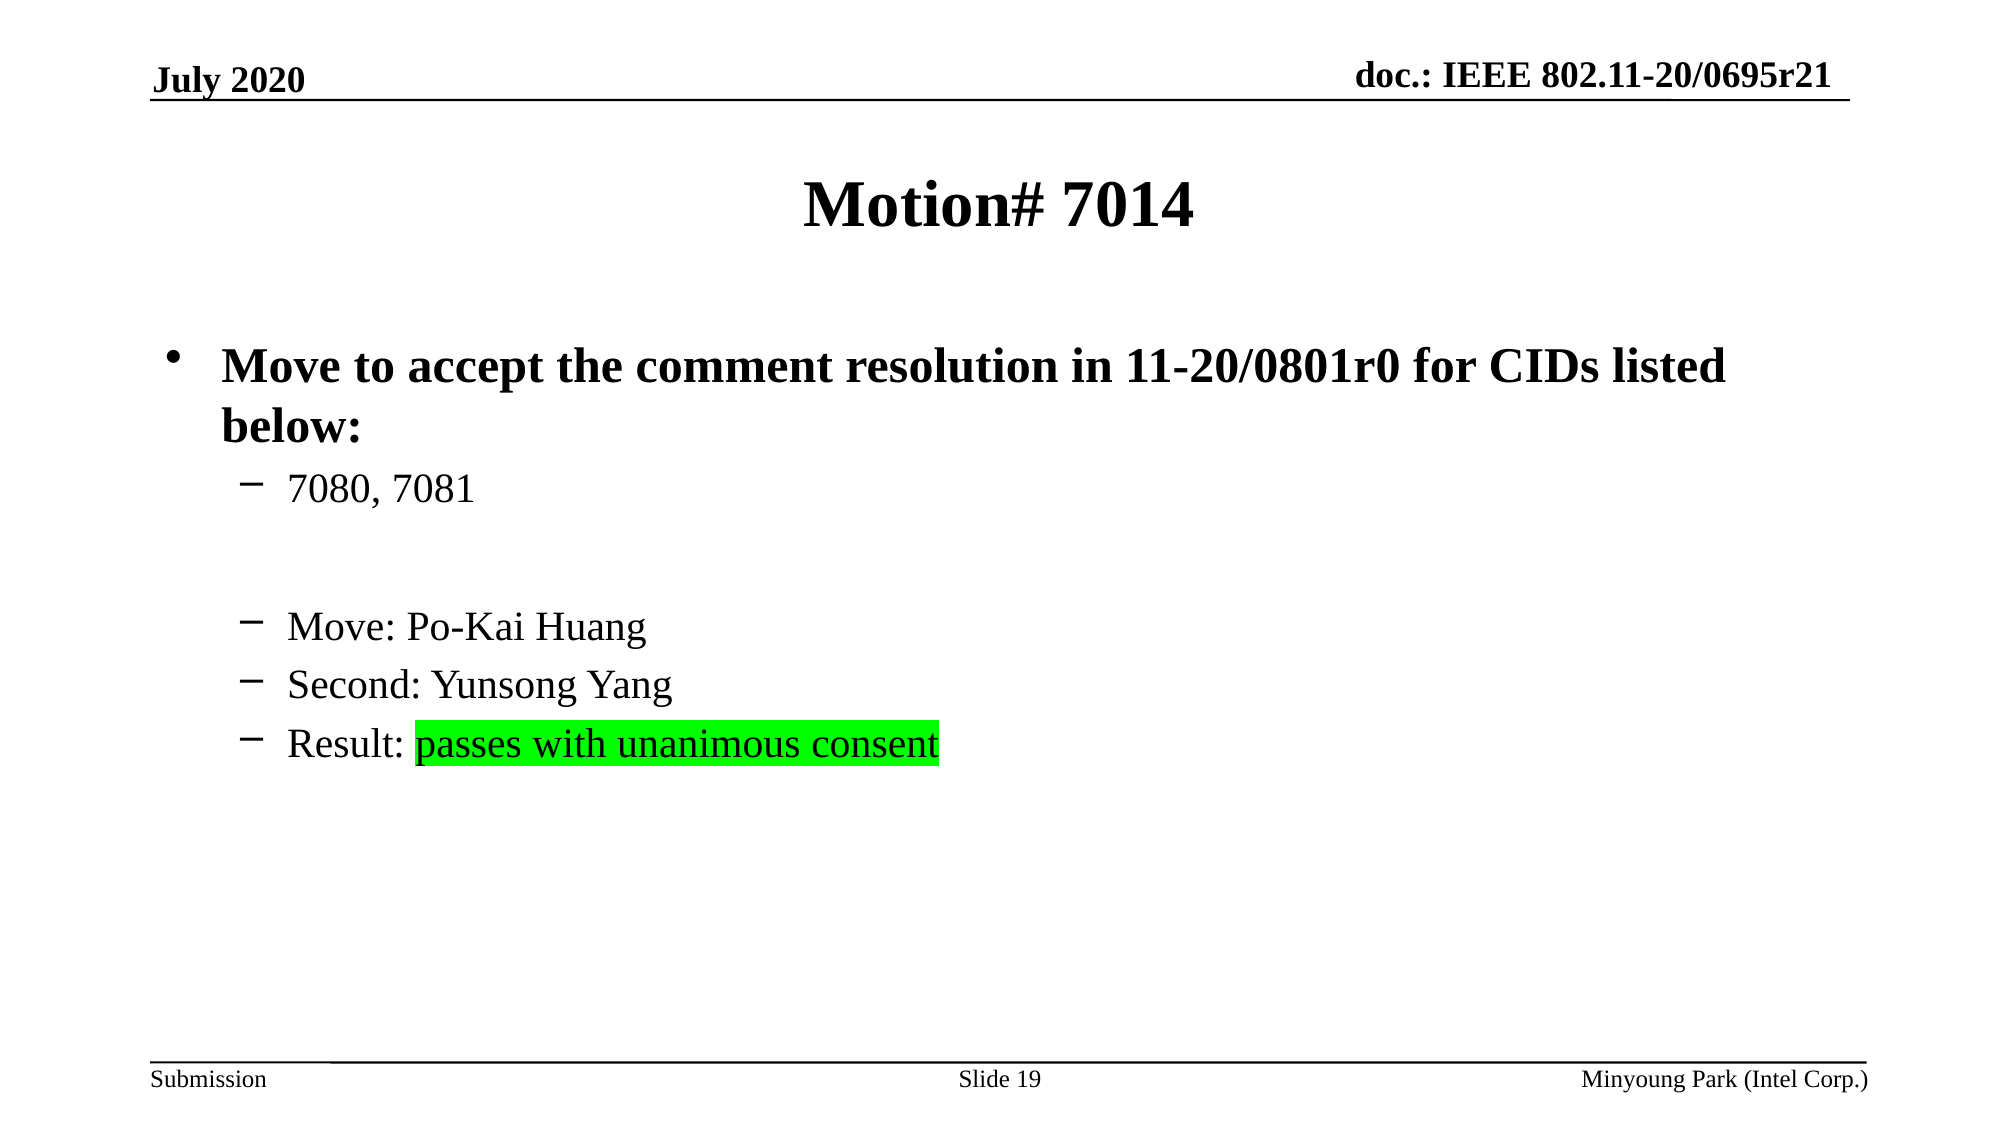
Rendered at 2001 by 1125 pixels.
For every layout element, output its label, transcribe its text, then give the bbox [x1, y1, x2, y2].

list Move to accept the comment resolution in 11-20/0801r0 for CIDs listed below: 7080, 7081 Move: Po-Kai Huang Second: Yunsong Yang Result: passes with unanimous consent [150, 324, 1850, 1000]
title Motion# 7014 [150, 112, 1850, 288]
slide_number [152, 54, 347, 101]
footer Minyoung Park (Intel Corp.) [1266, 1061, 1869, 1093]
slide_number Slide 19 [957, 1061, 1042, 1093]
